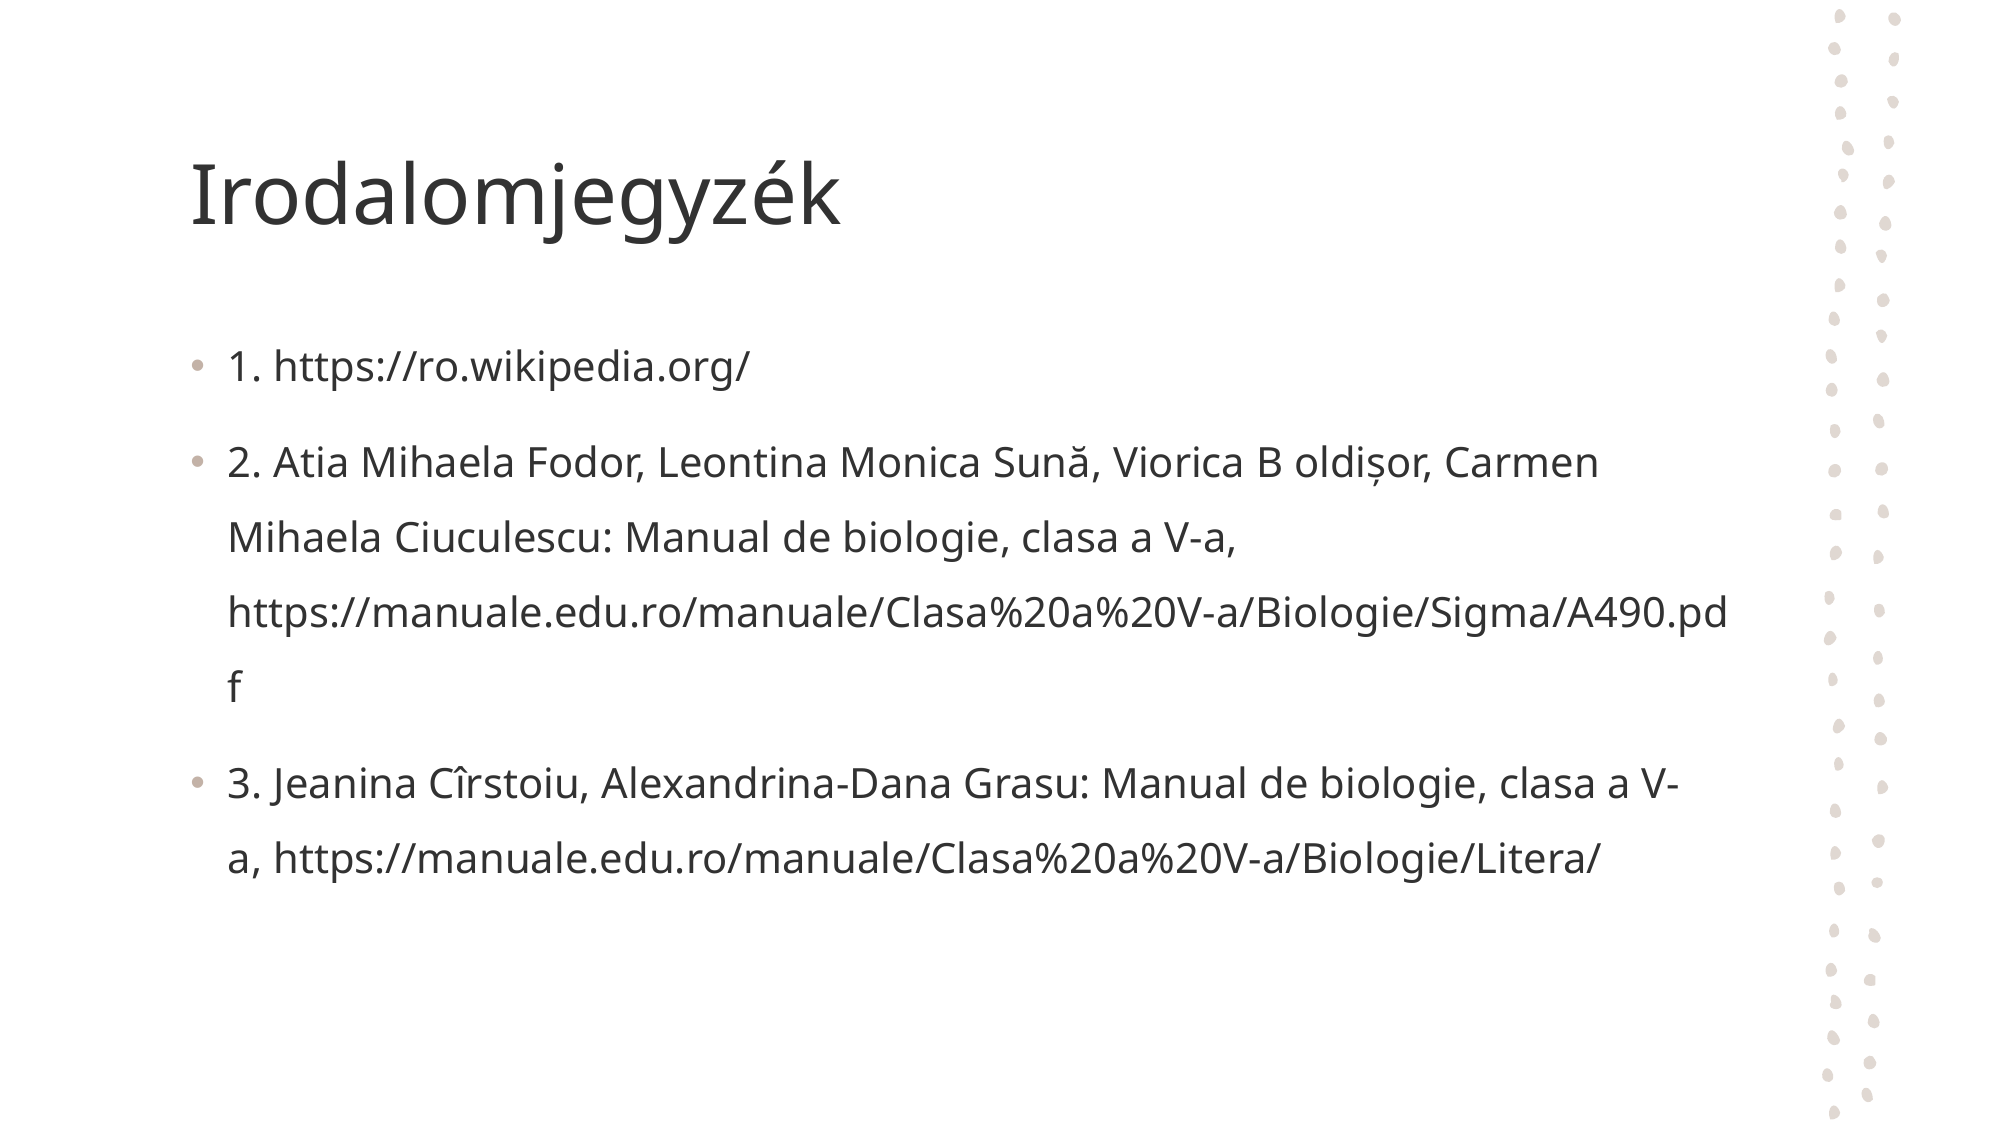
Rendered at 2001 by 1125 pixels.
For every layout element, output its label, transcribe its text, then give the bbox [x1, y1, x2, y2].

title Irodalomjegyzék [175, 82, 1756, 300]
list 1. https://ro.wikipedia.org/ 2. Atia Mihaela Fodor, Leontina Monica Sună, Viorica B oldișor, Carmen Mihaela Ciuculescu: Manual de biologie, clasa a V-a, https://manuale.edu.ro/manuale/Clasa%20a%20V-a/Biologie/Sigma/A490.pdf 3. Jeanina Cîrstoiu, Alexandrina-Dana Grasu: Manual de biologie, clasa a V-a, https://manuale.edu.ro/manuale/Clasa%20a%20V-a/Biologie/Litera/ [175, 307, 1756, 1022]
